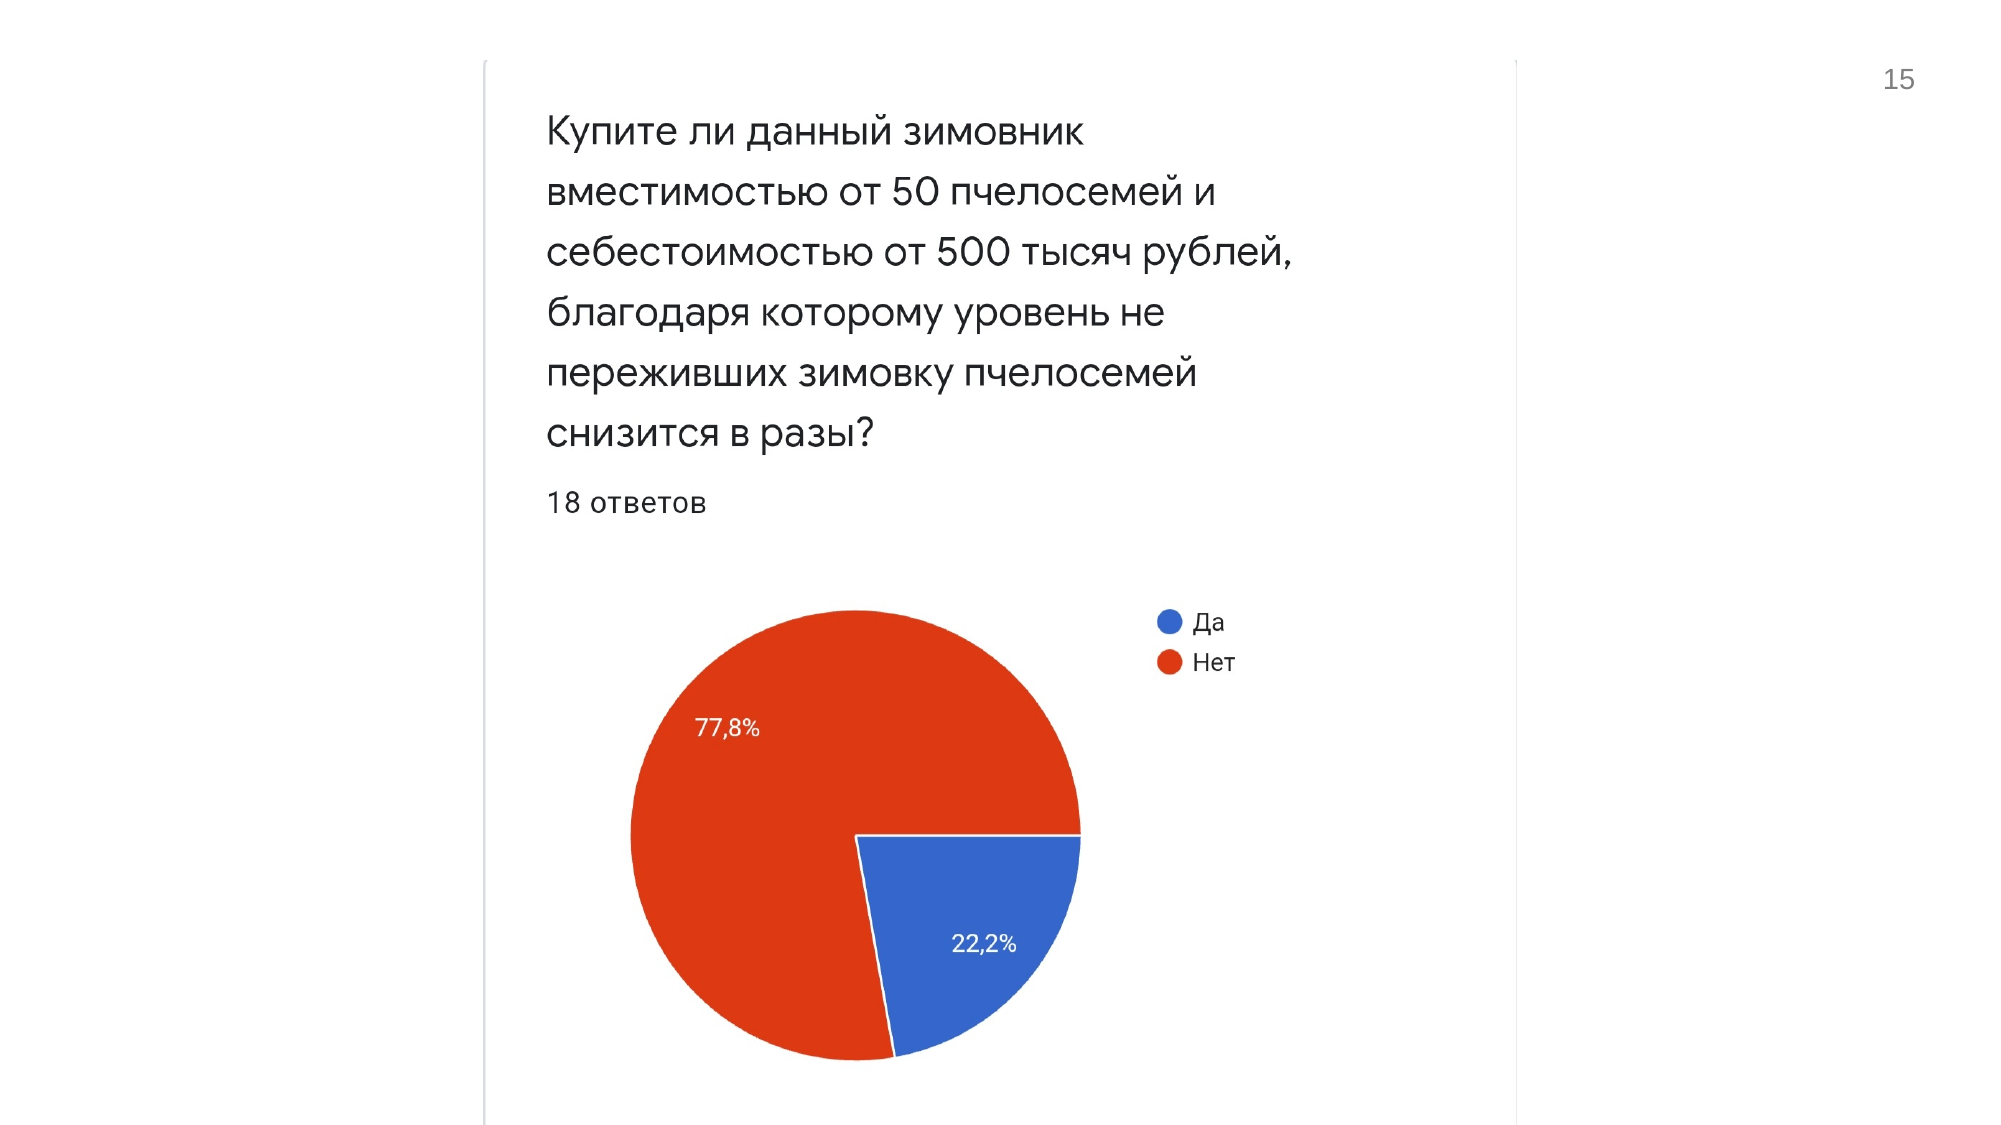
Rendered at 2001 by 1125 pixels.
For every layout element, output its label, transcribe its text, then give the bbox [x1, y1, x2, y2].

picture [483, 60, 1517, 1125]
slide_number ‹#› [1879, 60, 1916, 714]
